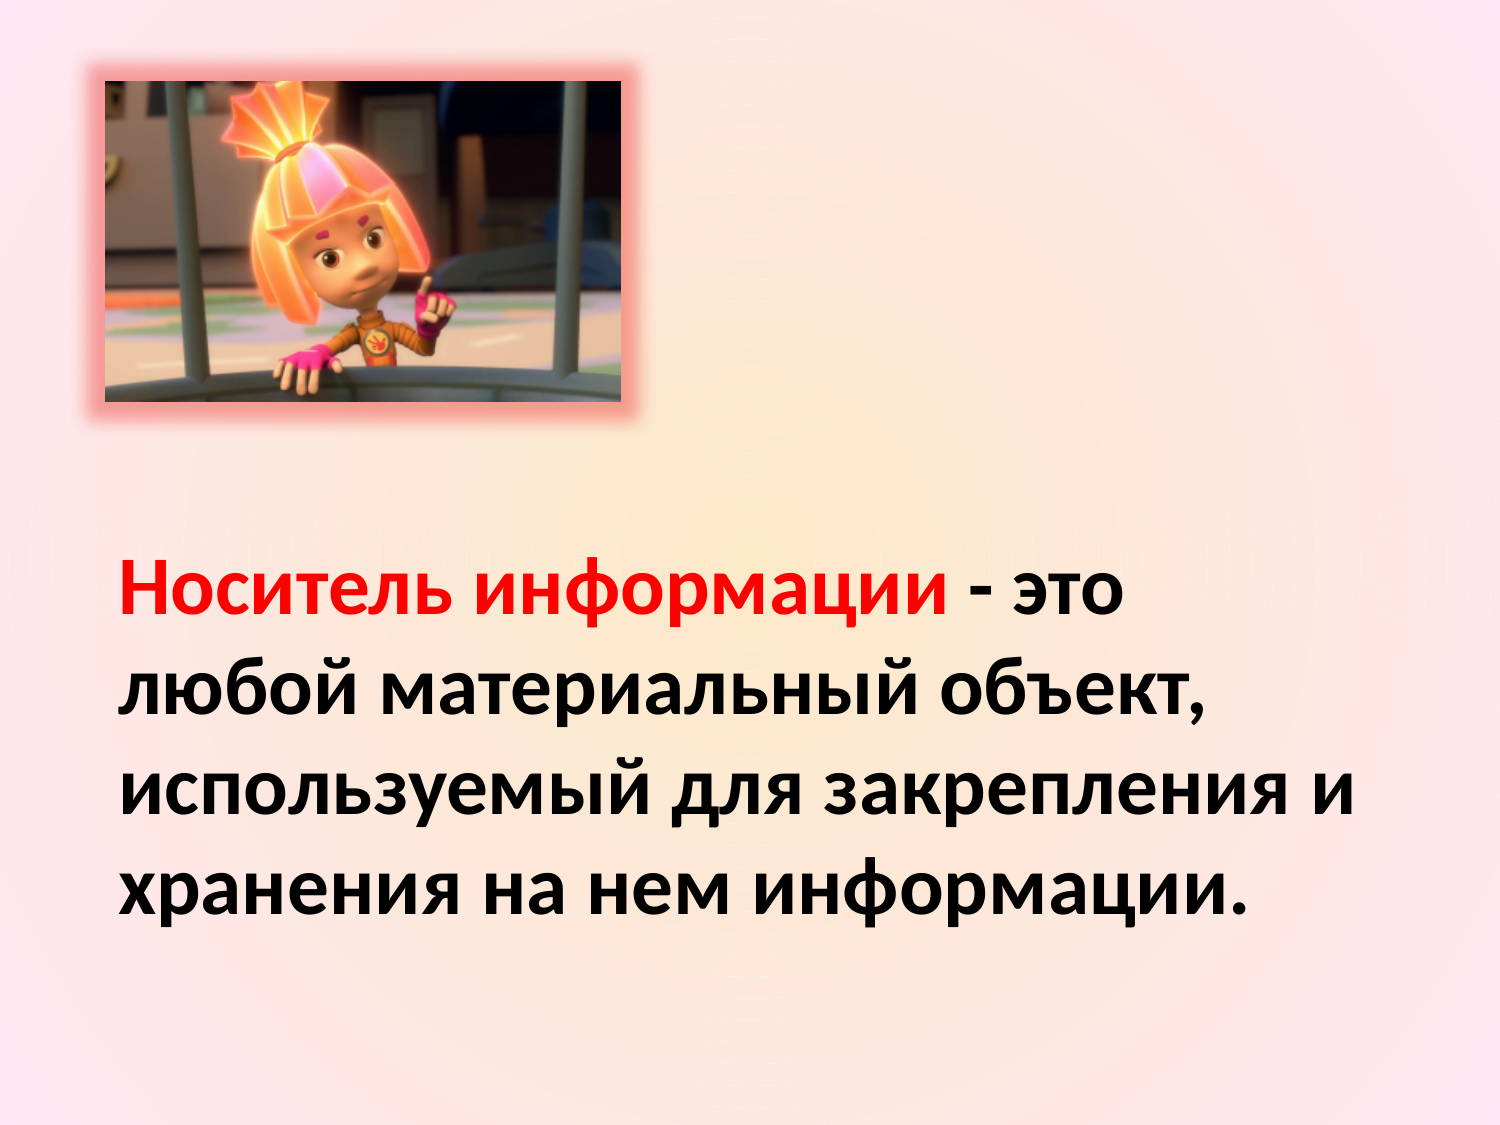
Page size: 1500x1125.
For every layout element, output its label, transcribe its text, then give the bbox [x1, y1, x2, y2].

picture [105, 81, 621, 402]
list Носитель информации - это любой материальный объект, используемый для закрепления и хранения на нем информации. [103, 692, 1379, 939]
